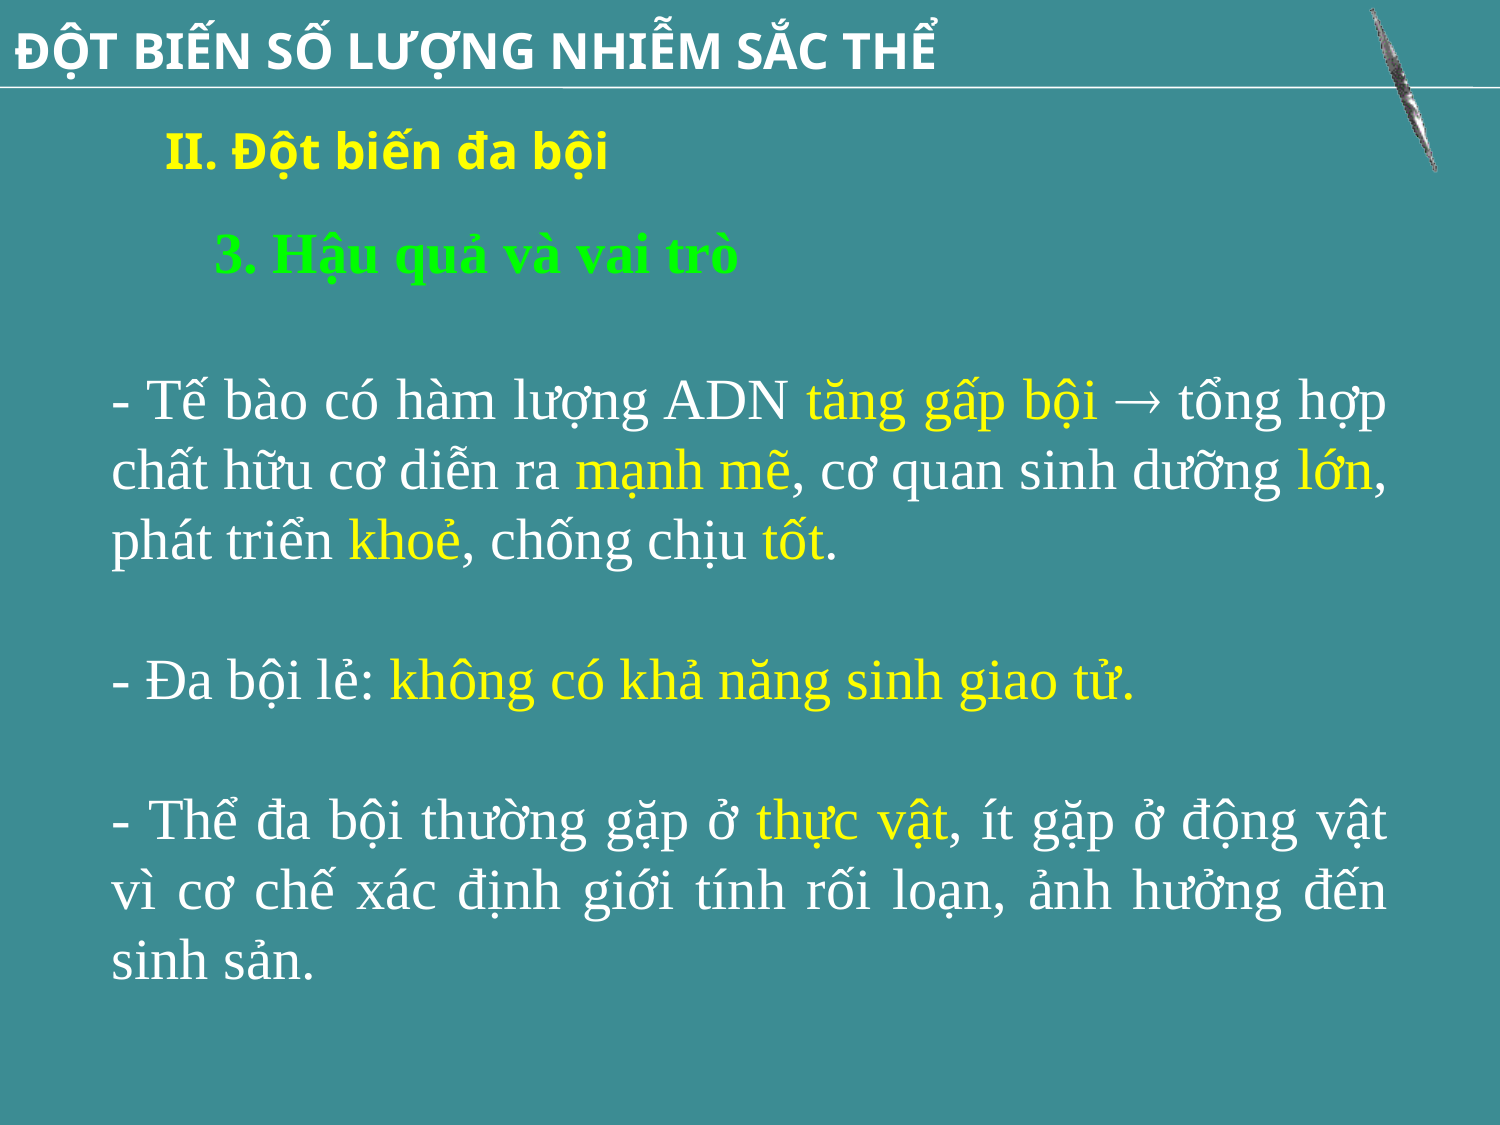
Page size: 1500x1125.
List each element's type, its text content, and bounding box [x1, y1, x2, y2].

picture [1312, 0, 1500, 188]
text_box 3. Hậu quả và vai trò [49, 207, 1500, 293]
text_box II. Đột biến đa bội [0, 112, 1307, 188]
text_box ĐỘT BIẾN SỐ LƯỢNG NHIỄM SẮC THỂ [0, 12, 1307, 87]
text_box - Tế bào có hàm lượng ADN tăng gấp bội  tổng hợp chất hữu cơ diễn ra mạnh mẽ, cơ quan sinh dưỡng lớn, phát triển khoẻ, chống chịu tốt. - Đa bội lẻ: không có khả năng sinh giao tử. - Thể đa bội thường gặp ở thực vật, ít gặp ở động vật vì cơ chế xác định giới tính rối loạn, ảnh hưởng đến sinh sản. [96, 353, 1404, 999]
